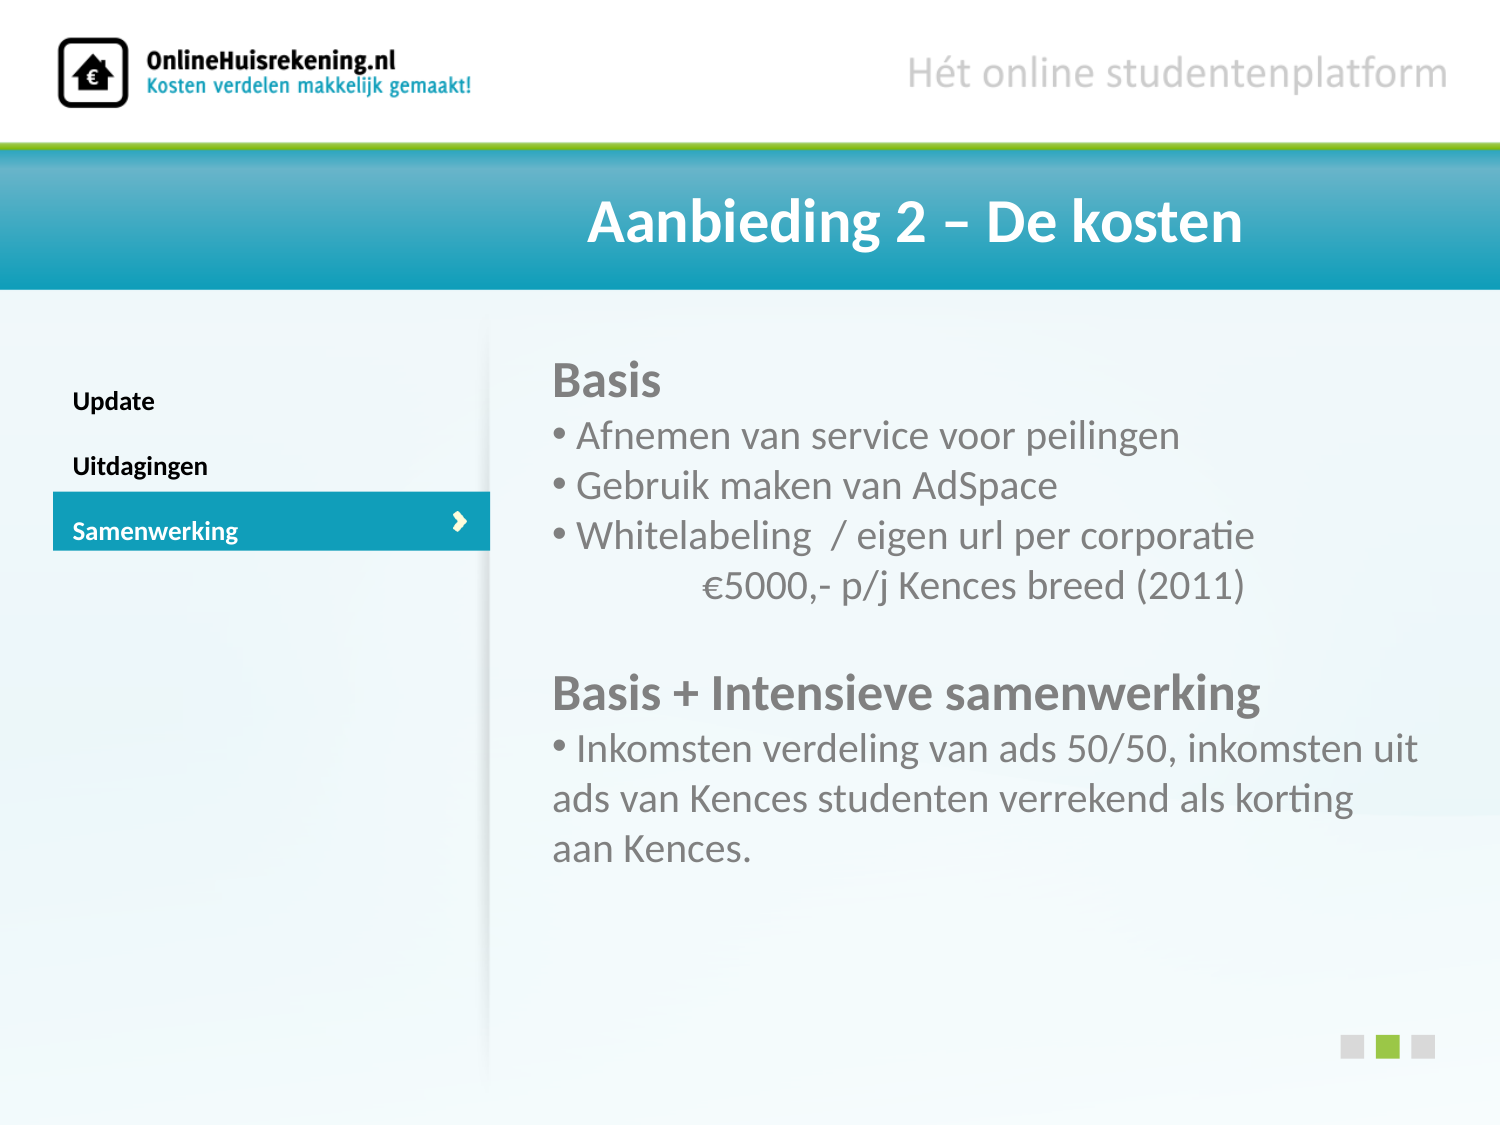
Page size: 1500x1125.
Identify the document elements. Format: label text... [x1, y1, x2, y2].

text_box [52, 491, 491, 551]
text_box [1409, 1033, 1437, 1061]
text_box Basis Afnemen van service voor peilingen Gebruik maken van AdSpace Whitelabeling / eigen url per corporatie €5000,- p/j Kences breed (2011) Basis + Intensieve samenwerking Inkomsten verdeling van ads 50/50, inkomsten uit ads van Kences studenten verrekend als korting aan Kences. [537, 338, 1436, 1125]
text_box [1338, 1033, 1366, 1061]
picture [0, 0, 1500, 1125]
text_box Update Uitdagingen Samenwerking [57, 343, 455, 489]
text_box Aanbieding 2 – De kosten [572, 172, 1436, 263]
text_box [1374, 1033, 1402, 1061]
